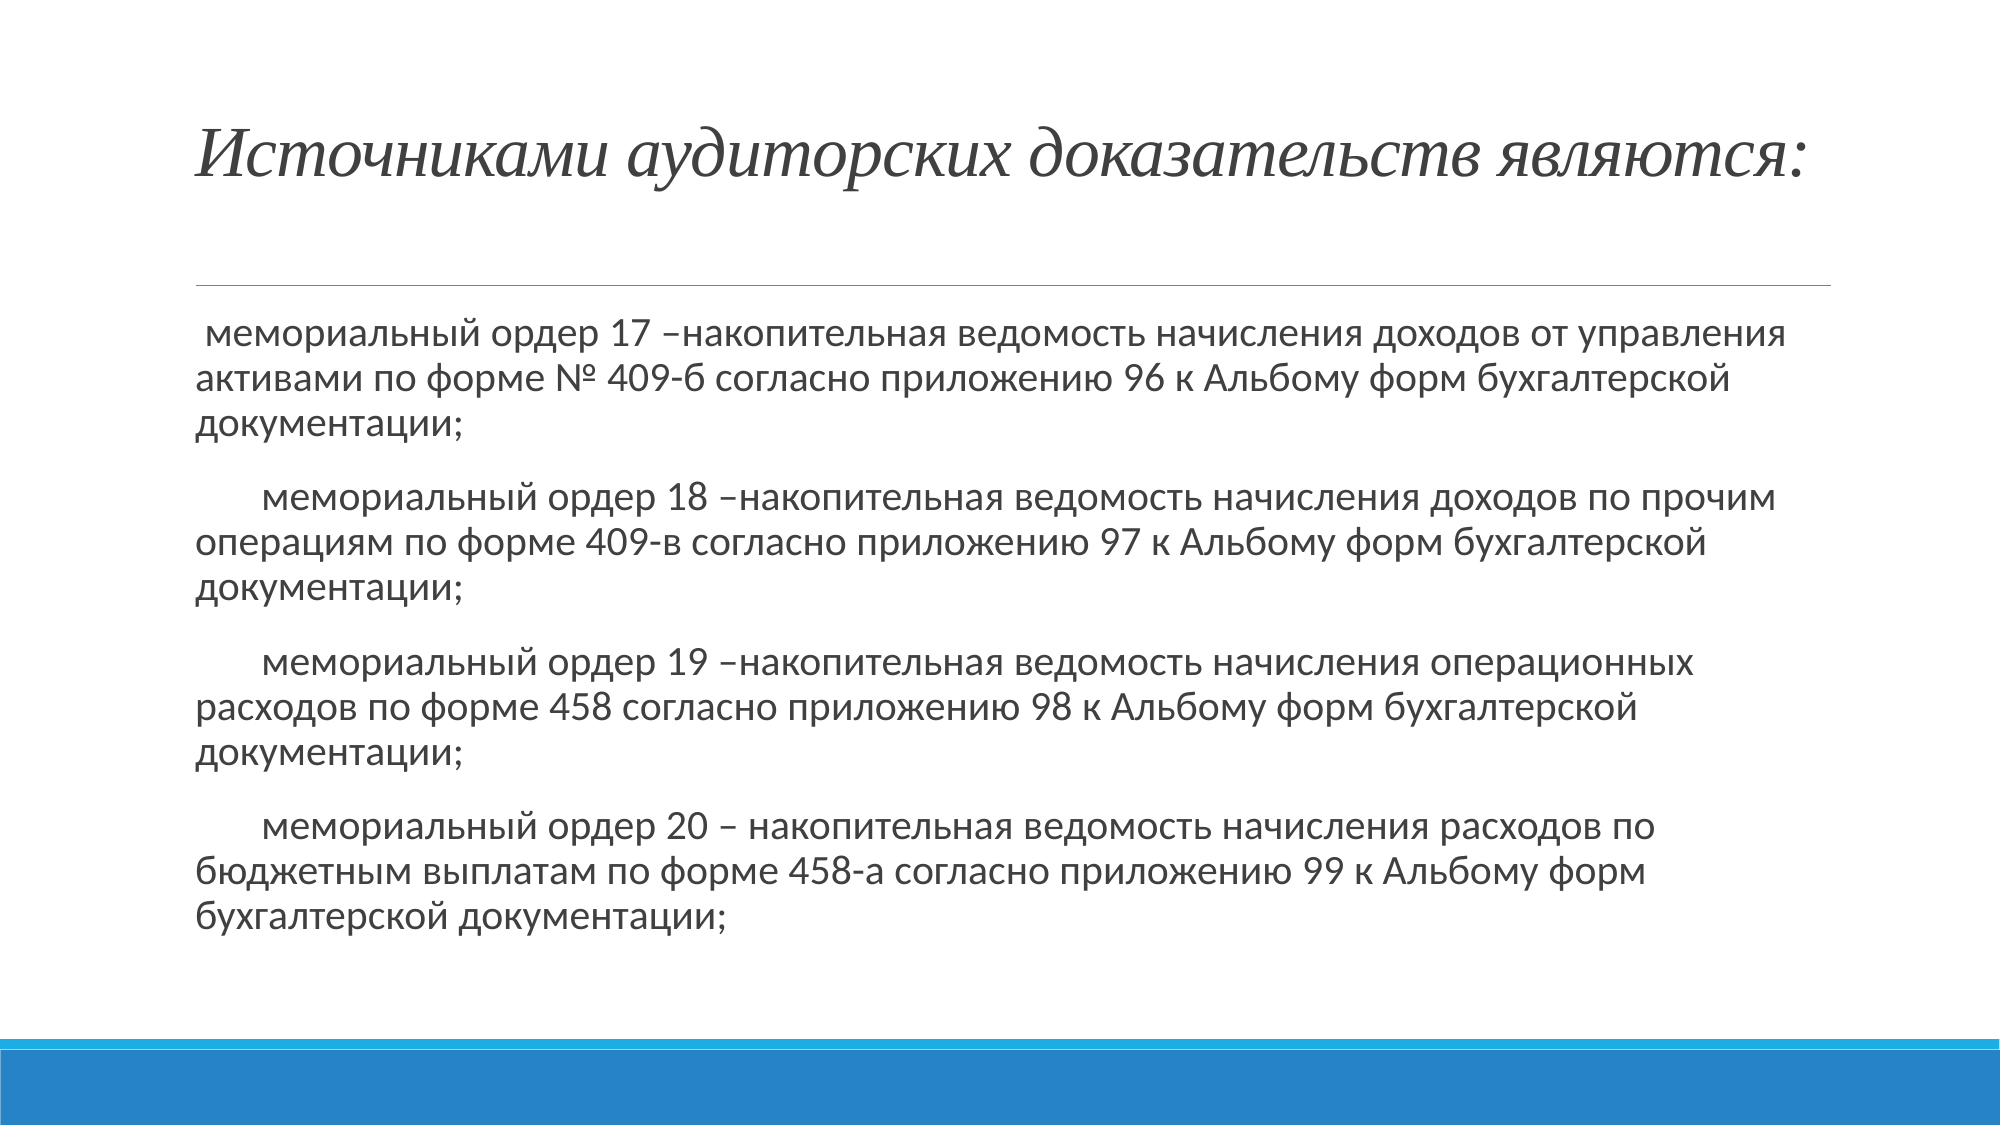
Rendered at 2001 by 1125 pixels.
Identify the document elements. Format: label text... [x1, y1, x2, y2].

title Источниками аудиторских доказательств являются: [180, 47, 1830, 285]
list мемориальный ордер 17 –накопительная ведомость начисления доходов от управления активами по форме № 409-б согласно приложению 96 к Альбому форм бухгалтерской документации; мемориальный ордер 18 –накопительная ведомость начисления доходов по прочим операциям по форме 409-в согласно приложению 97 к Альбому форм бухгалтерской документации; мемориальный ордер 19 –накопительная ведомость начисления операционных расходов по форме 458 согласно приложению 98 к Альбому форм бухгалтерской документации; мемориальный ордер 20 – накопительная ведомость начисления расходов по бюджетным выплатам по форме 458-а согласно приложению 99 к Альбому форм бухгалтерской документации; [180, 302, 1830, 963]
